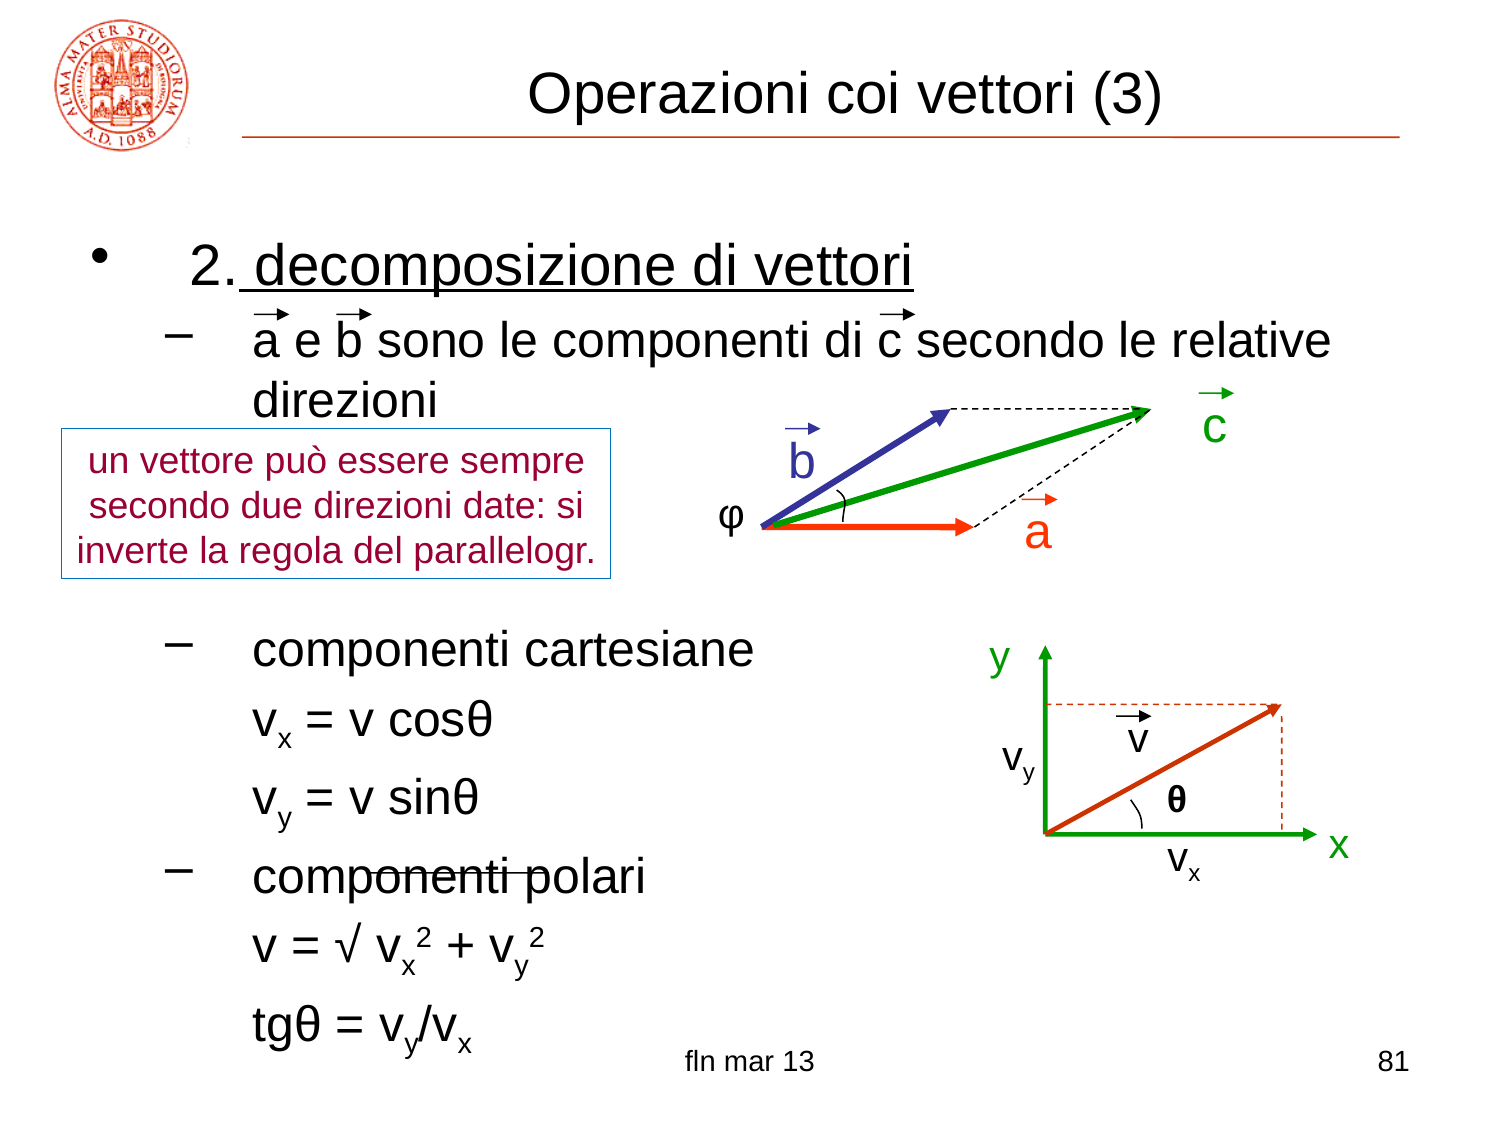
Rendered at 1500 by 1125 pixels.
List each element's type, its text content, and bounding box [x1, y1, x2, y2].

text_box [253, 308, 290, 321]
list 2. decomposizione di vettori a e b sono le componenti di c secondo le relative direzioni componenti cartesiane vx = v cosθ vy = v sinθ componenti polari v = √ vx2 + vy2 tgθ = vy/vx [75, 220, 1425, 1005]
text_box un vettore può essere sempre secondo due direzioni date: si inverte la regola del parallelogr. [61, 428, 611, 437]
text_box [761, 385, 1243, 567]
text_box [51, 437, 621, 588]
footer fln mar 13 [512, 1034, 988, 1103]
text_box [974, 621, 1365, 888]
text_box [879, 308, 916, 321]
picture [53, 18, 190, 168]
text_box [336, 308, 372, 321]
slide_number 81 [1074, 1034, 1425, 1103]
title Operazioni coi vettori (3) [277, 42, 1415, 137]
text_box φ [703, 479, 756, 545]
